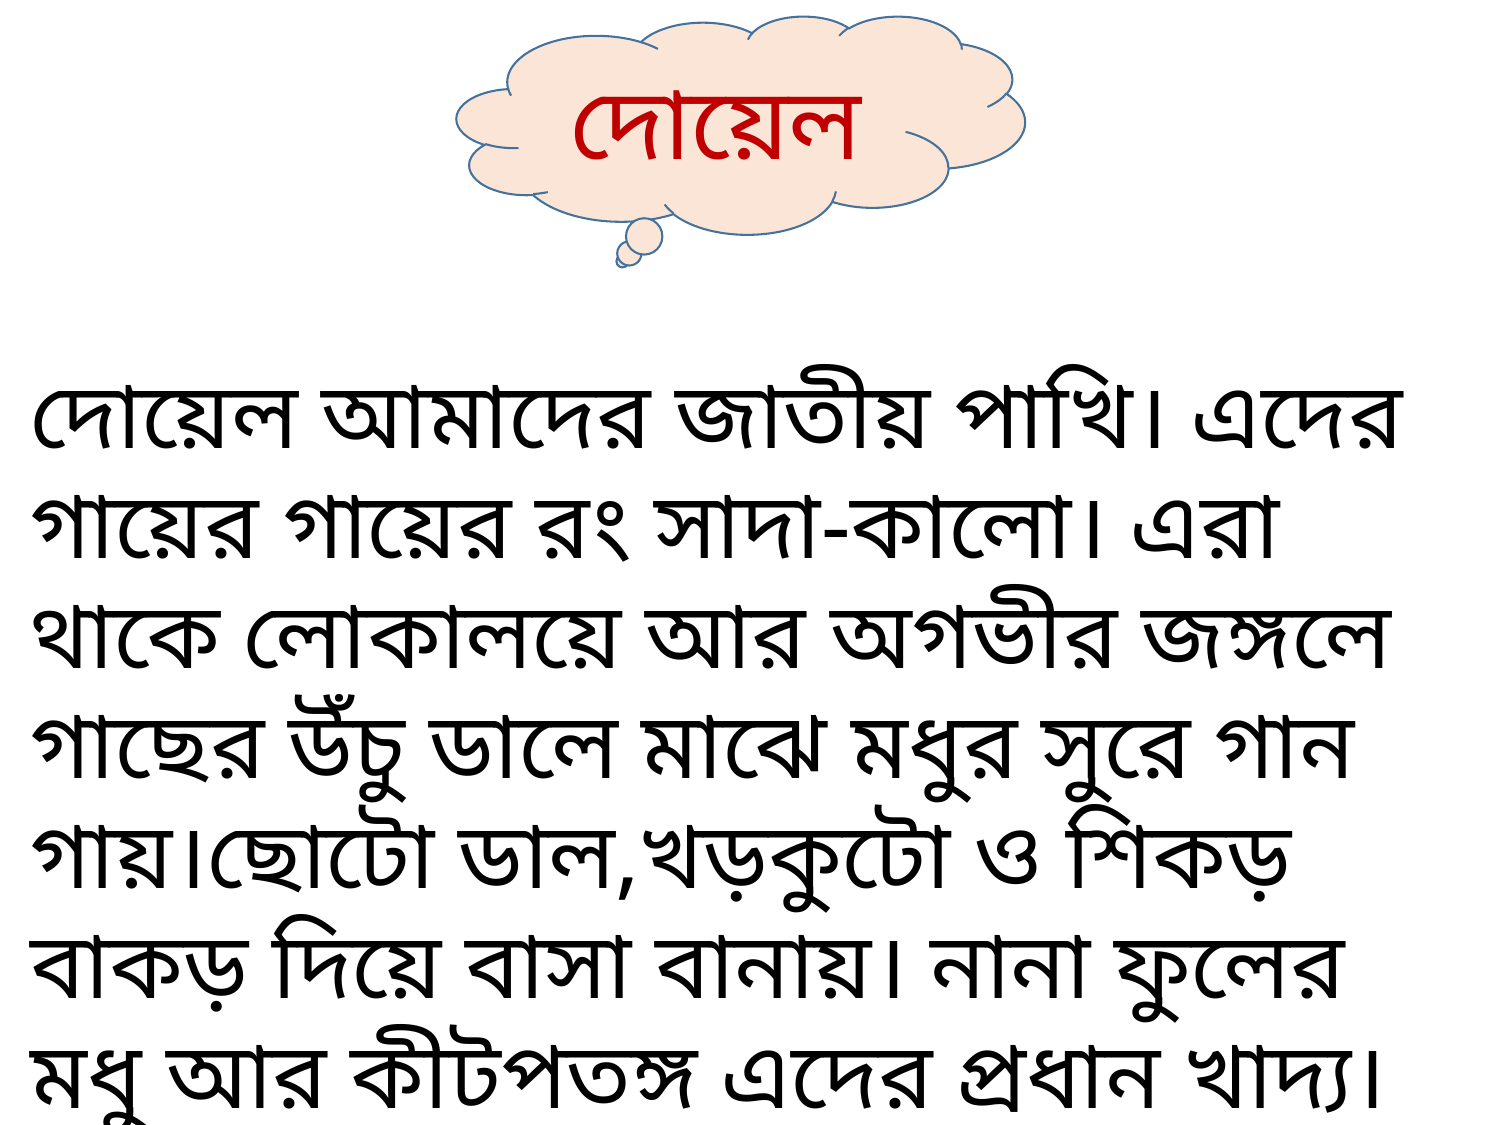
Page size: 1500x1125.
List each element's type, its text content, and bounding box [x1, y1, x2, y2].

text_box দোয়েল আমাদের জাতীয় পাখি। এদের গায়ের গায়ের রং সাদা-কালো। এরা থাকে লোকালয়ে আর অগভীর জঙ্গলে গাছের উঁচু ডালে মাঝে মধুর সুরে গান গায়।ছোটো ডাল,খড়কুটো ও শিকড় বাকড় দিয়ে বাসা বানায়। নানা ফুলের মধু আর কীটপতঙ্গ এদের প্রধান খাদ্য। [15, 349, 1480, 1125]
text_box দোয়েল [455, 15, 1027, 269]
